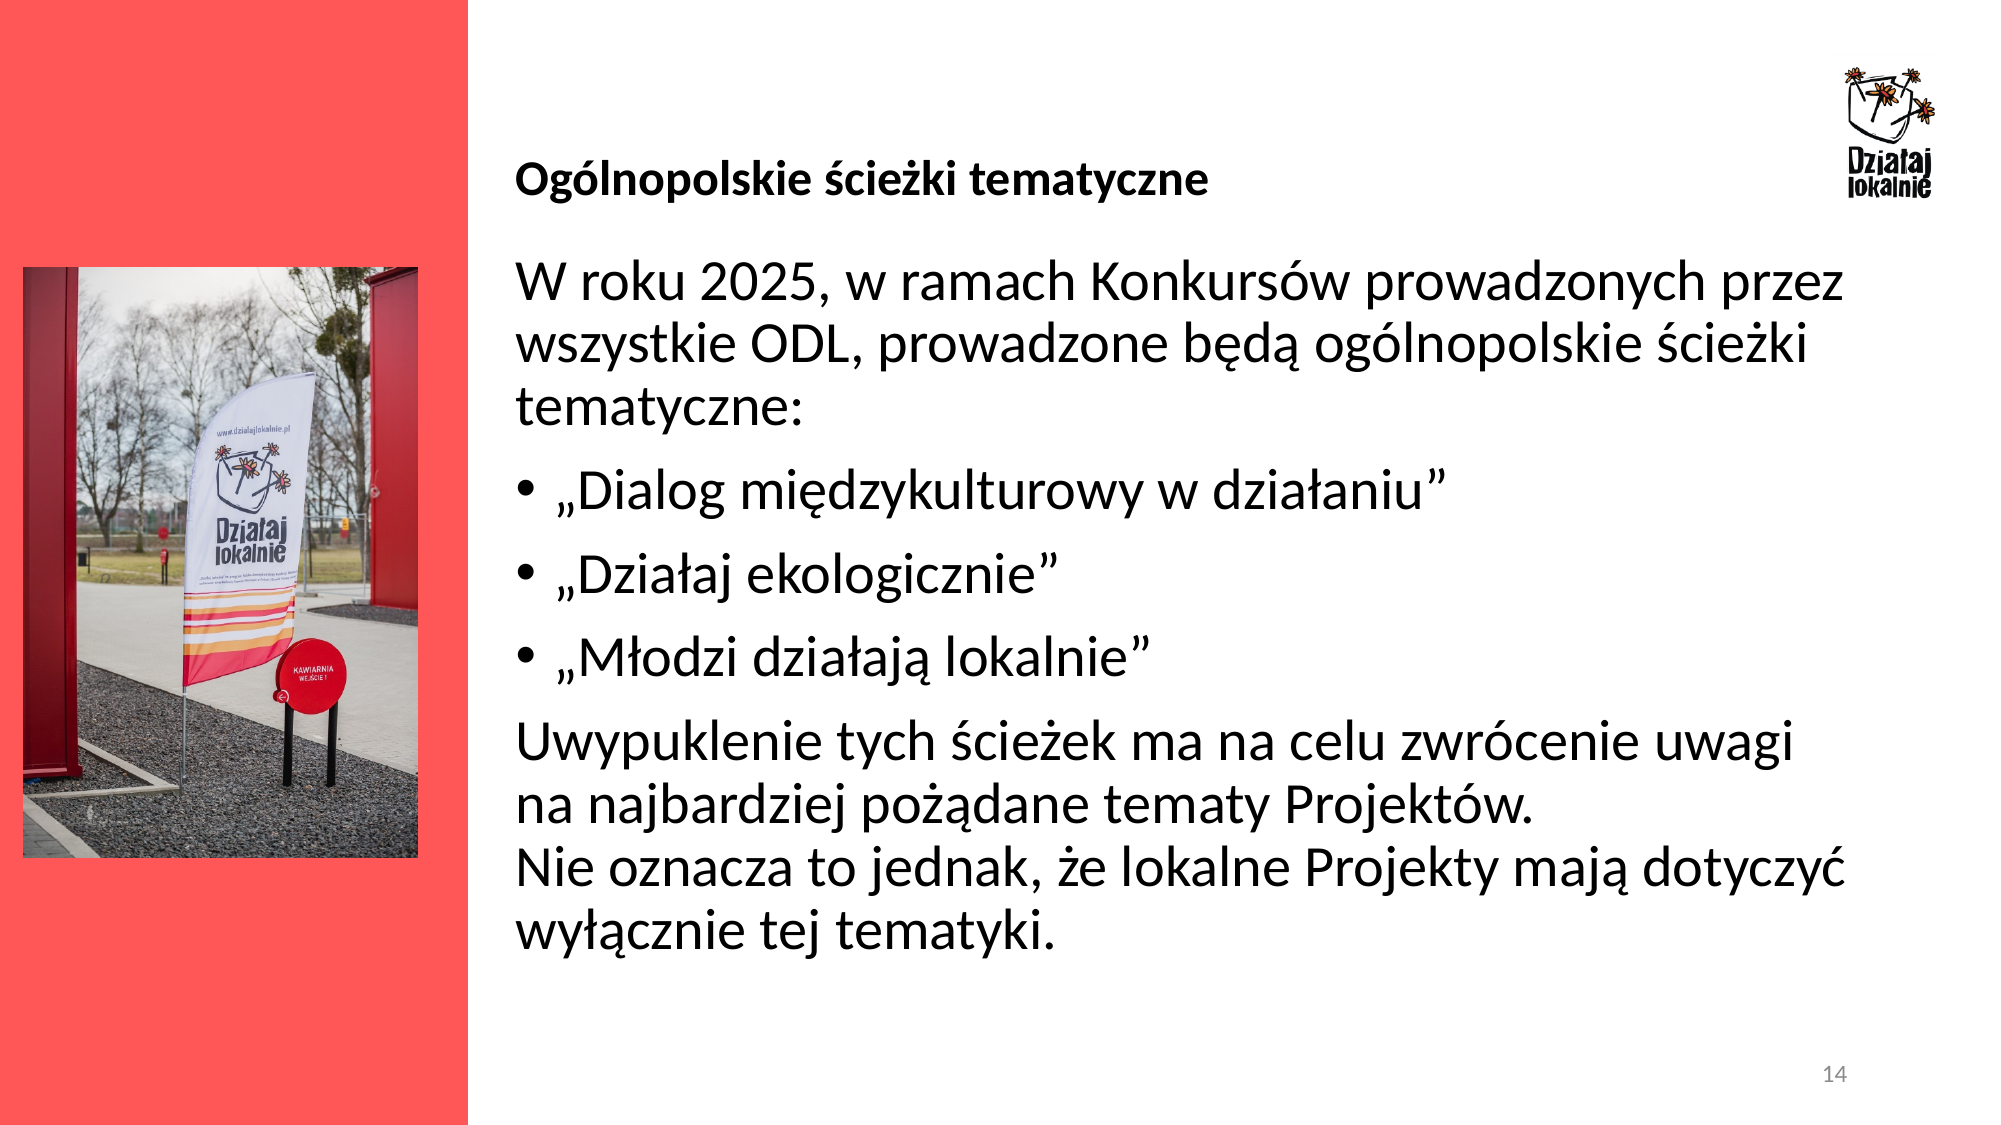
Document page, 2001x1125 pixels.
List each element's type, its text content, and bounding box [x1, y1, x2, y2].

slide_number 14 [1412, 1042, 1863, 1103]
picture [1833, 53, 1943, 209]
list W roku 2025, w ramach Konkursów prowadzonych przez wszystkie ODL, prowadzone będą ogólnopolskie ścieżki tematyczne: „Dialog międzykulturowy w działaniu” „Działaj ekologicznie” „Młodzi działają lokalnie” Uwypuklenie tych ścieżek ma na celu zwrócenie uwagi na najbardziej pożądane tematy Projektów. Nie oznacza to jednak, że lokalne Projekty mają dotyczyć wyłącznie tej tematyki. [500, 242, 1863, 1016]
picture [0, 0, 468, 1125]
list Ogólnopolskie ścieżki tematyczne [500, 65, 1863, 214]
